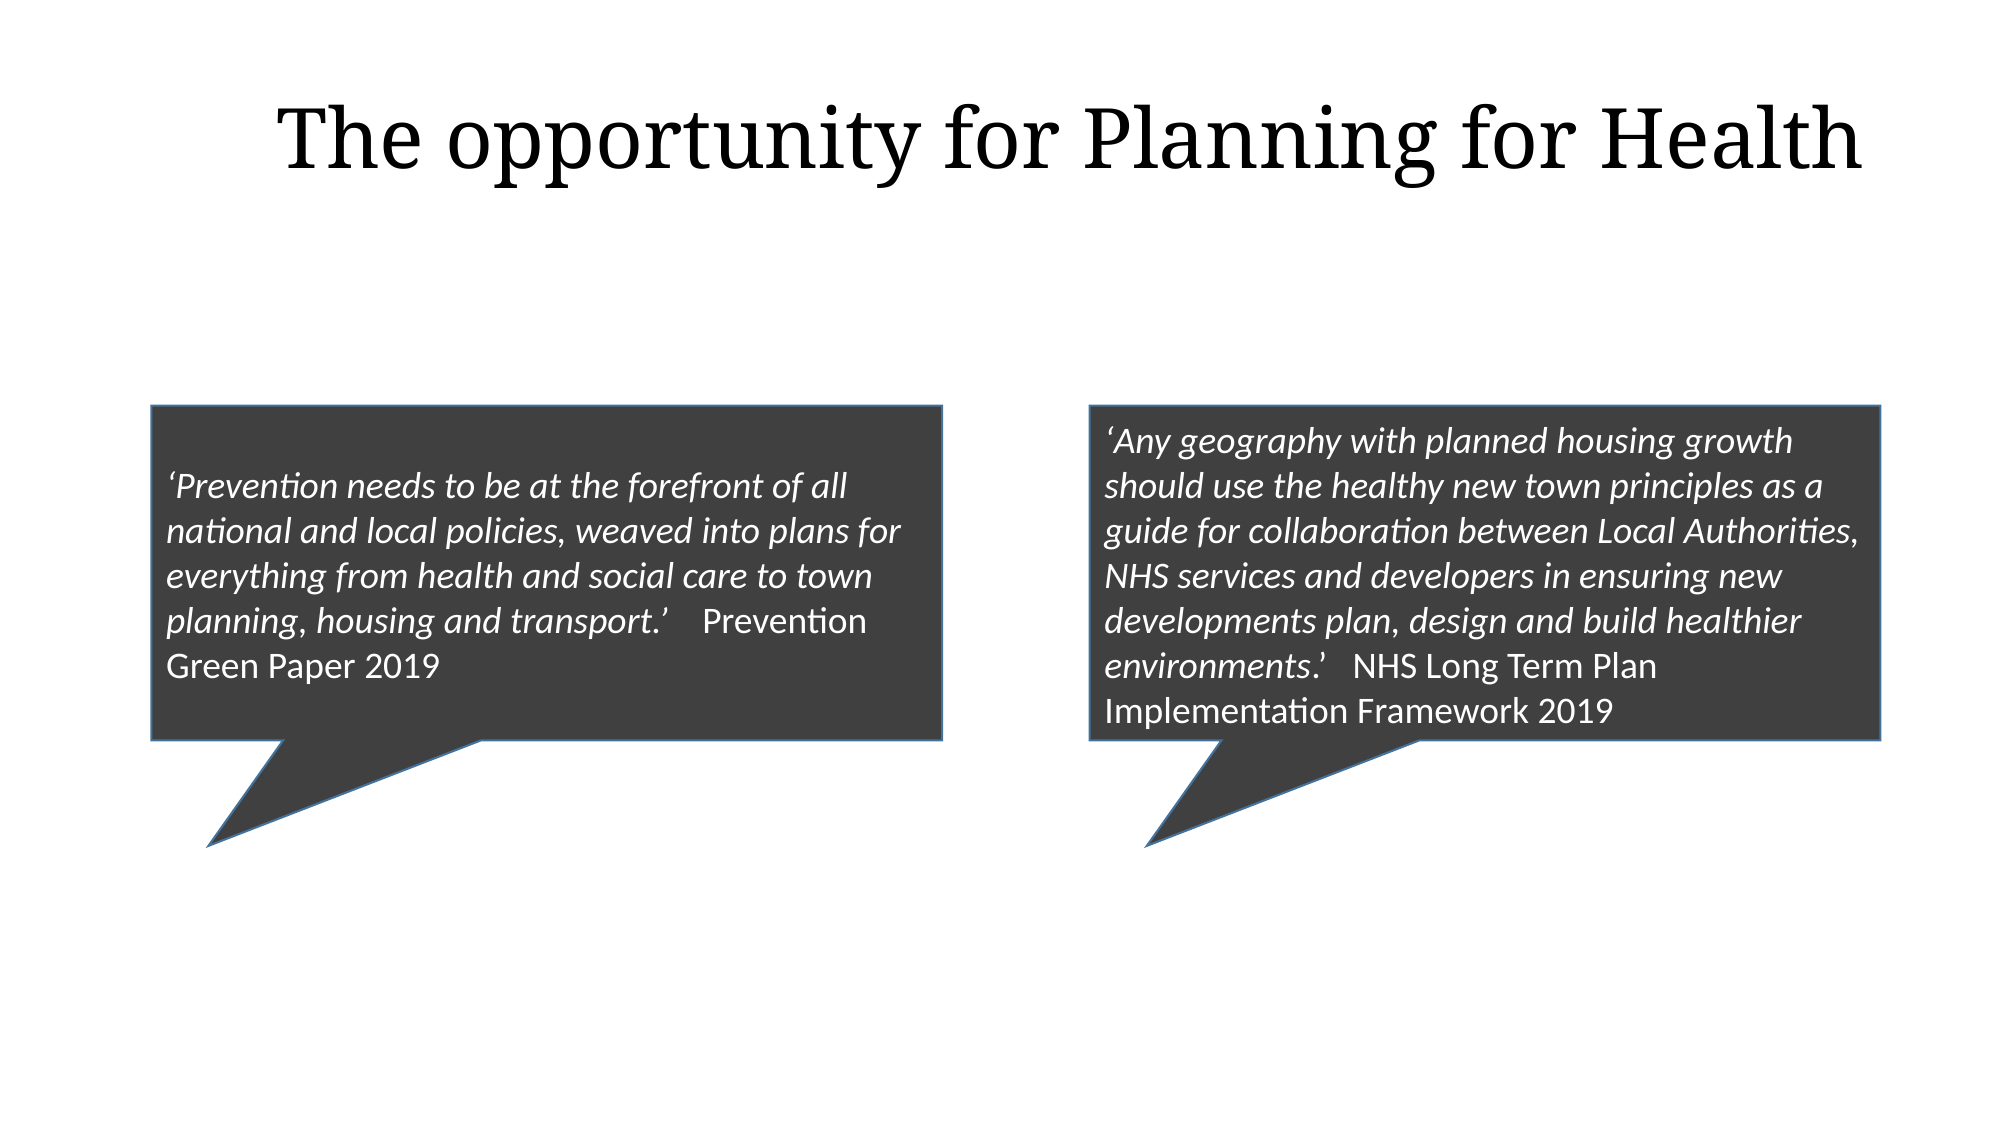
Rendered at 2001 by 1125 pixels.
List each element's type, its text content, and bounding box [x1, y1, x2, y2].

text_box ‘Any geography with planned housing growth should use the healthy new town principles as a guide for collaboration between Local Authorities, NHS services and developers in ensuring new developments plan, design and build healthier environments.’ NHS Long Term Plan Implementation Framework 2019 [1088, 404, 1882, 849]
text_box The opportunity for Planning for Health [106, 89, 1881, 213]
text_box ‘Prevention needs to be at the forefront of all national and local policies, weaved into plans for everything from health and social care to town planning, housing and transport.’ Prevention Green Paper 2019 [150, 404, 944, 849]
